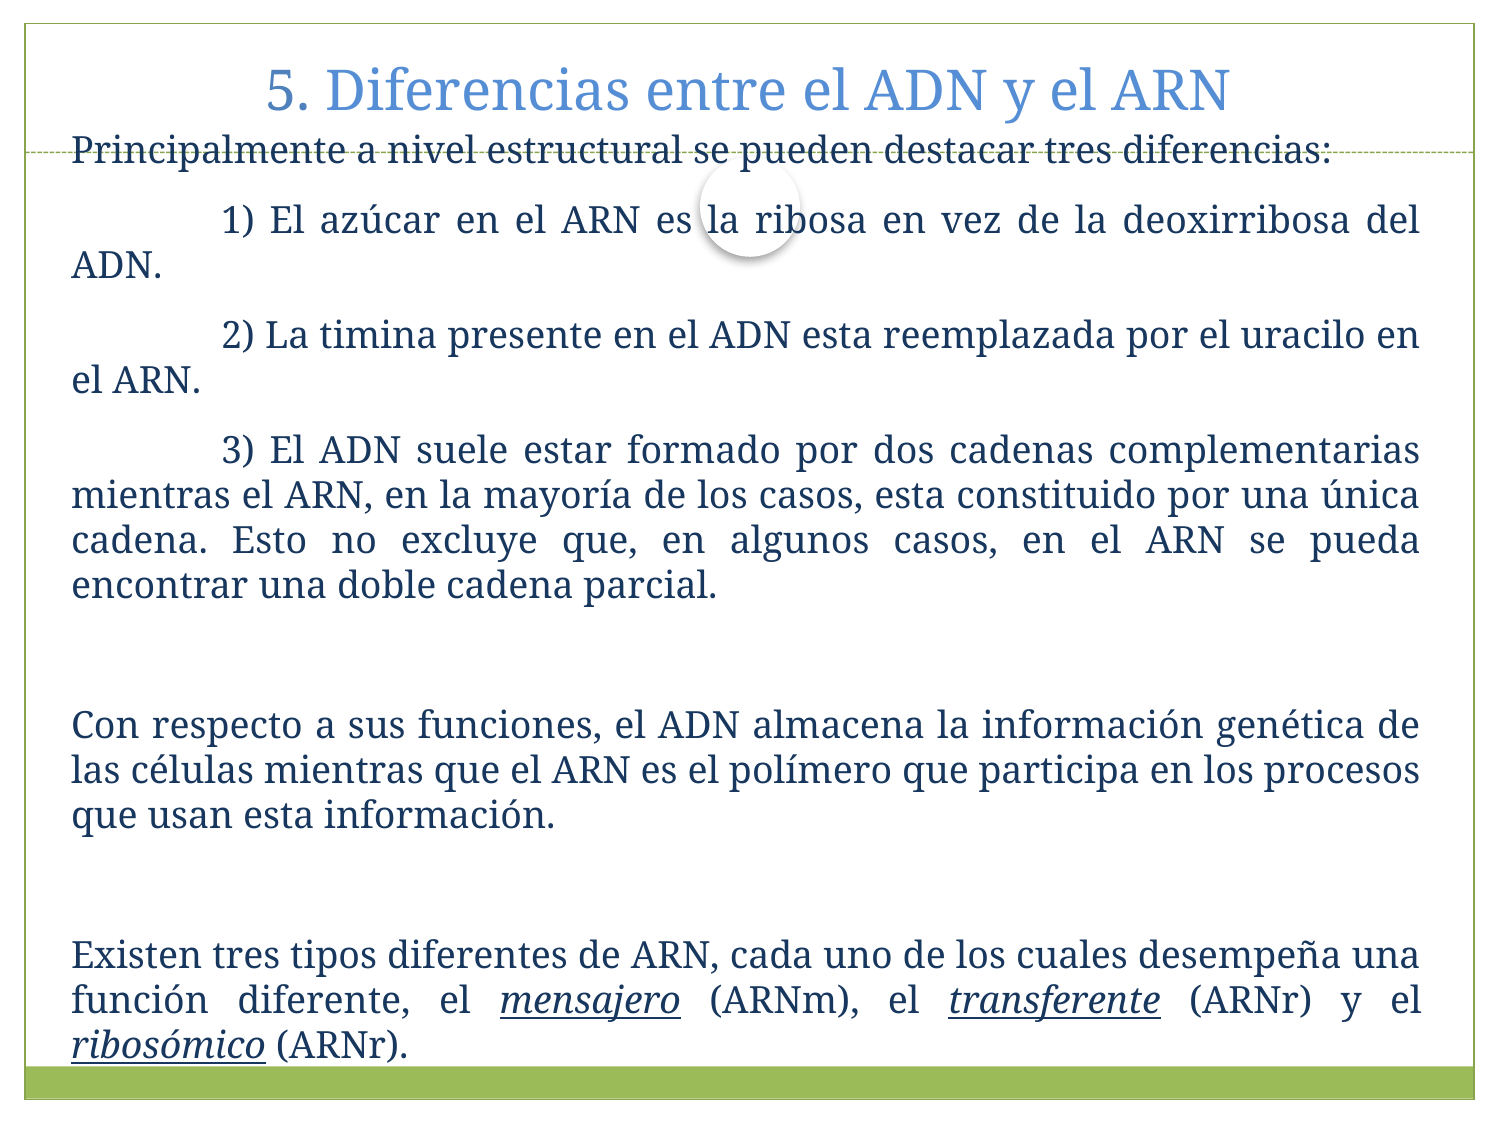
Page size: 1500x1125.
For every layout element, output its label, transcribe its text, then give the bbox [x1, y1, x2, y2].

title 5. Diferencias entre el ADN y el ARN [34, 47, 1463, 128]
text_box Principalmente a nivel estructural se pueden destacar tres diferencias: 1) El azúcar en el ARN es la ribosa en vez de la deoxirribosa del ADN. 2) La timina presente en el ADN esta reemplazada por el uracilo en el ARN. 3) El ADN suele estar formado por dos cadenas complementarias mientras el ARN, en la mayoría de los casos, esta constituido por una única cadena. Esto no excluye que, en algunos casos, en el ARN se pueda encontrar una doble cadena parcial. Con respecto a sus funciones, el ADN almacena la información genética de las células mientras que el ARN es el polímero que participa en los procesos que usan esta información. Existen tres tipos diferentes de ARN, cada uno de los cuales desempeña una función diferente, el mensajero (ARNm), el transferente (ARNr) y el ribosómico (ARNr). [56, 128, 1437, 1074]
